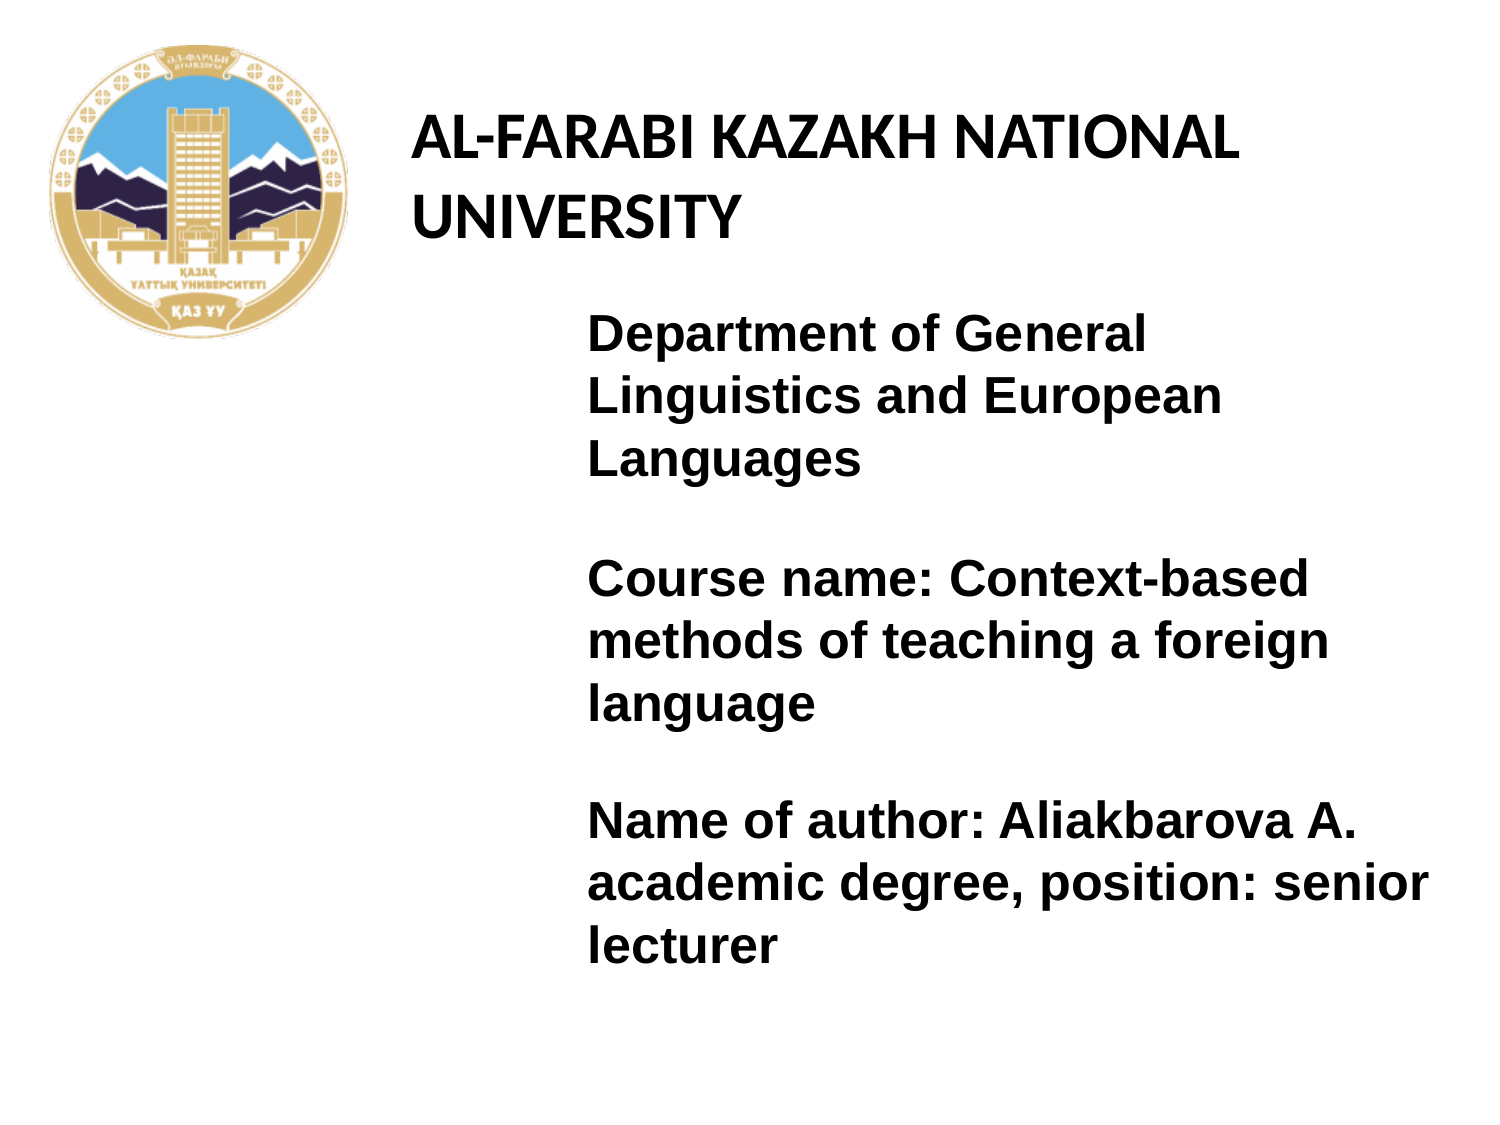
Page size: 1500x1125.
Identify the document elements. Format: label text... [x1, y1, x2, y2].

text_box Course name: Сontext-based methods of teaching a foreign language [572, 536, 1459, 716]
picture [48, 45, 349, 341]
text_box Name of author: Aliakbarova A. academic degree, position: senior lecturer [572, 716, 1459, 981]
title AL-FARABI KAZAKH NATIONAL UNIVERSITY [396, 78, 1497, 266]
text_box Department of General Linguistics and European Languages [572, 291, 1412, 495]
